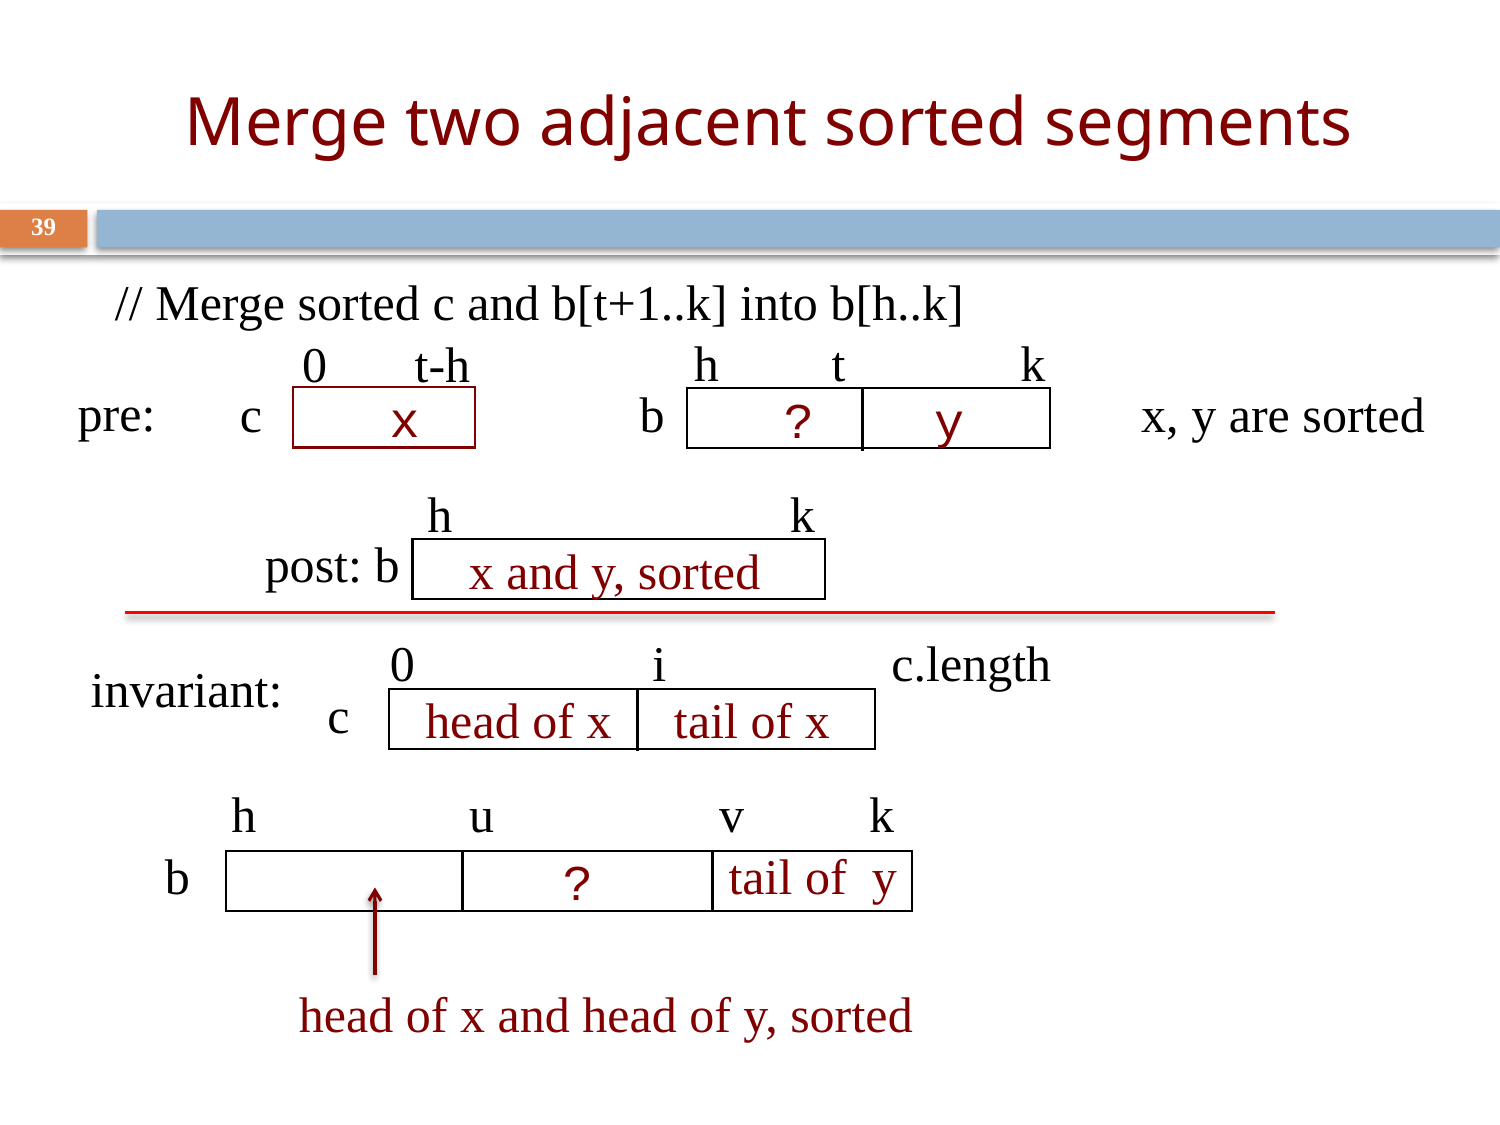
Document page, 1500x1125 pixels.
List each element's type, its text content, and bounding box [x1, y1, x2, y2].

title Merge two adjacent sorted segments [100, 37, 1438, 200]
text_box pre: [63, 374, 171, 449]
text_box x and y, sorted [438, 550, 825, 600]
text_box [149, 774, 926, 914]
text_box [224, 374, 476, 452]
text_box 0 t-h [287, 324, 622, 400]
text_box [624, 323, 1076, 452]
list // Merge sorted c and b[t+1..k] into b[h..k] [99, 262, 1462, 613]
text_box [299, 887, 950, 1052]
text_box post: b [249, 524, 438, 600]
slide_number 39 [0, 208, 88, 249]
text_box h k [412, 474, 888, 550]
text_box x, y are sorted [1126, 374, 1440, 450]
text_box invariant: [75, 649, 298, 725]
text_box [312, 623, 1326, 752]
